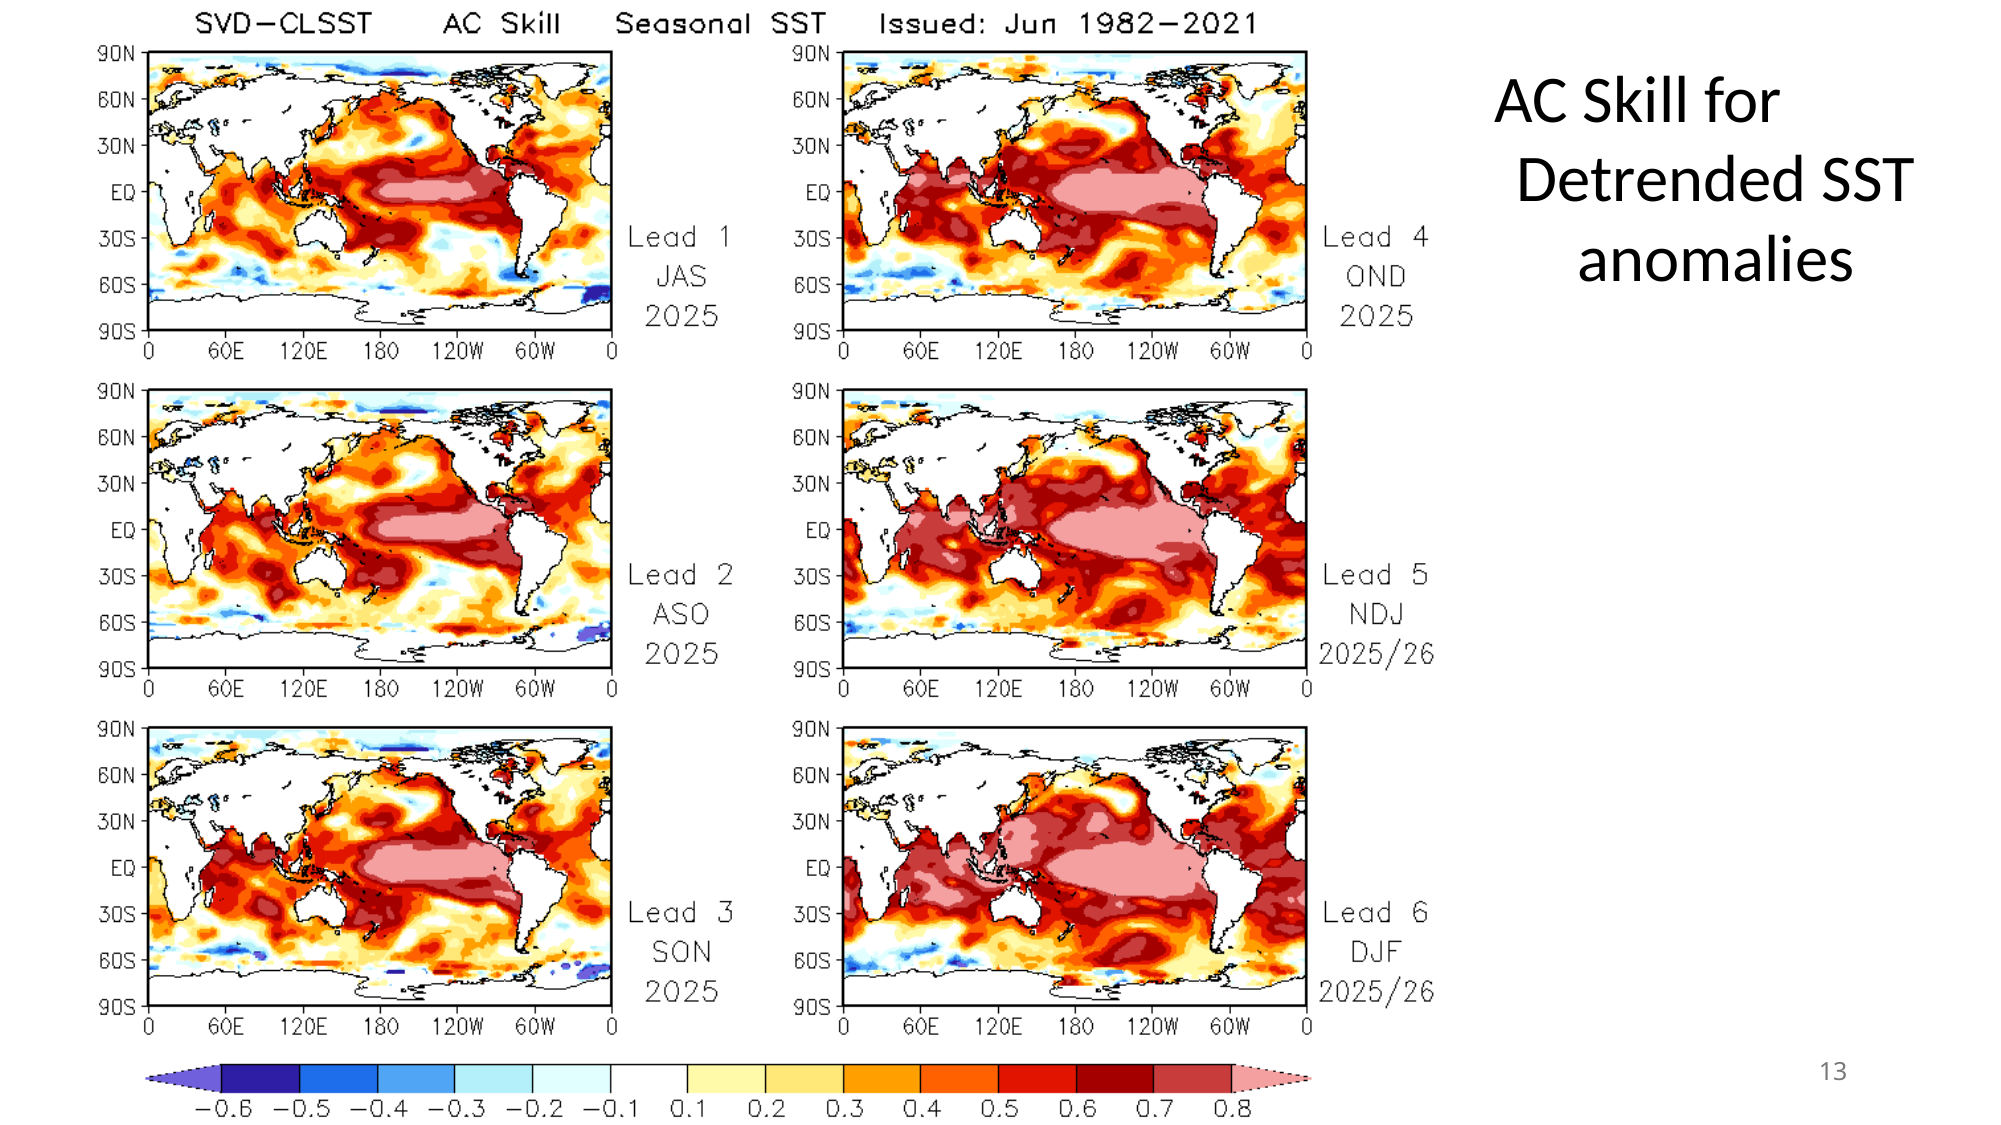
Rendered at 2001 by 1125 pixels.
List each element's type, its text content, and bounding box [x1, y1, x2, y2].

picture [0, 0, 1457, 1125]
text_box AC Skill for Detrended SST anomalies [1479, 47, 1953, 303]
slide_number 13 [1457, 1042, 1863, 1103]
